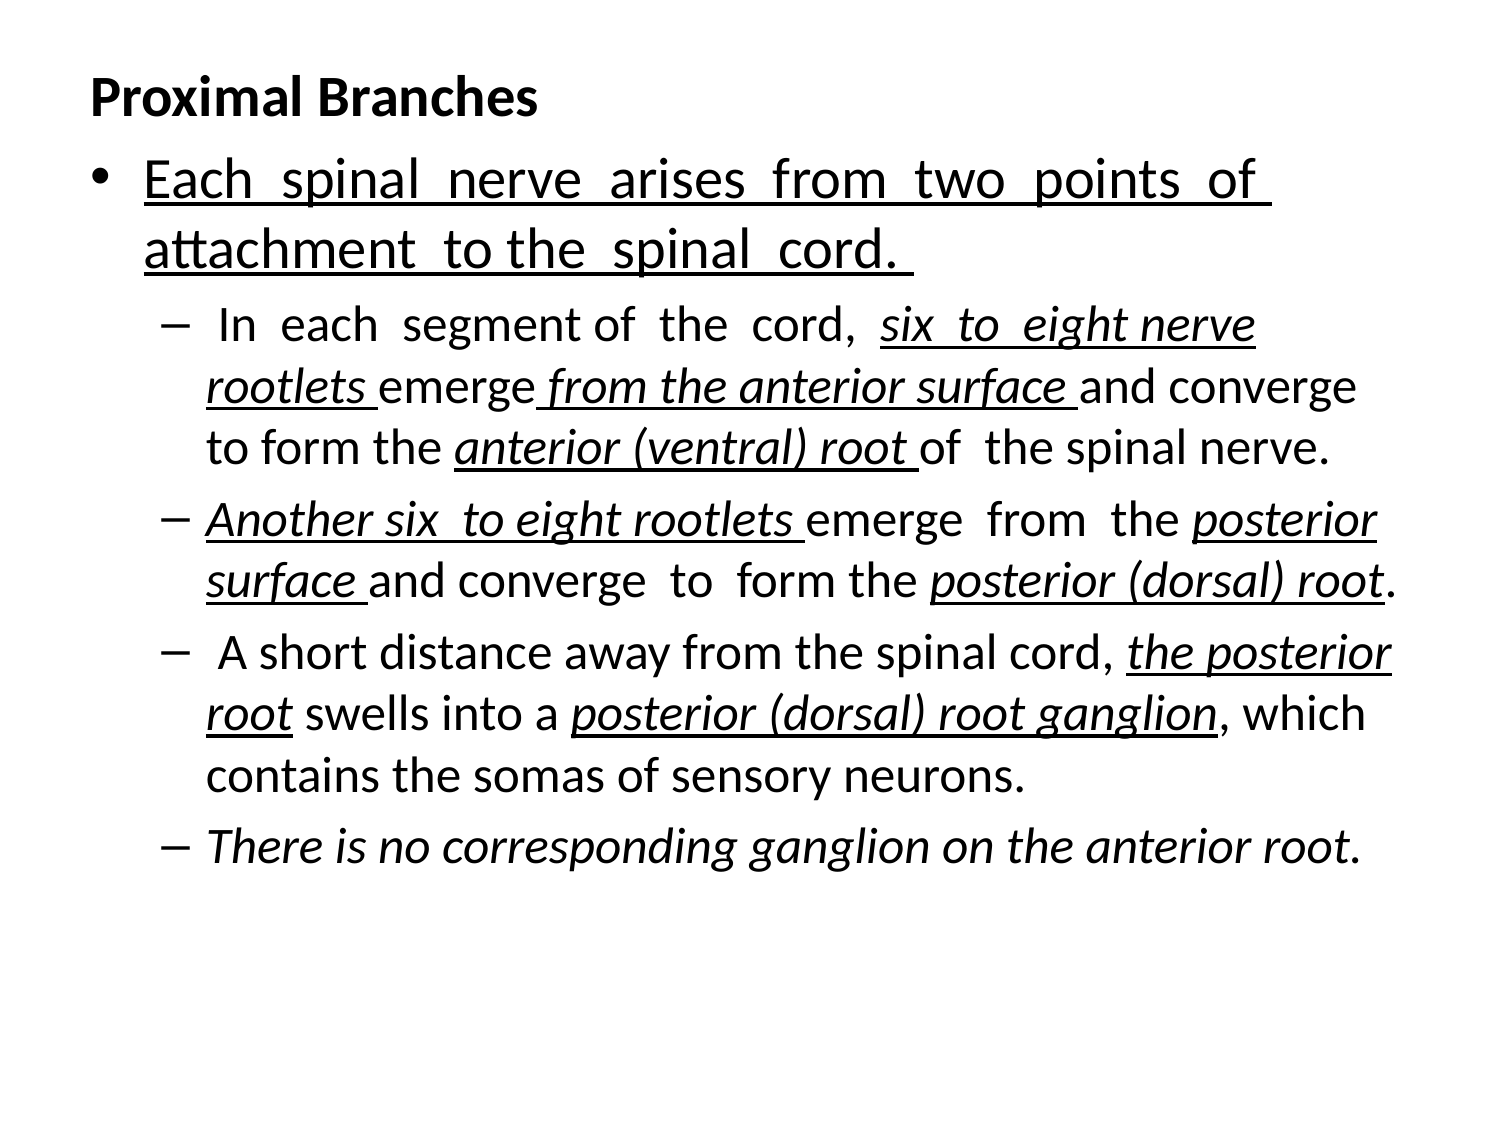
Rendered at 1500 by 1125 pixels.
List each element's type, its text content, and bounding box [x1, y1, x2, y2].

list Proximal Branches Each spinal nerve arises from two points of attachment to the spinal cord. In each segment of the cord, six to eight nerve rootlets emerge from the anterior surface and converge to form the anterior (ventral) root of the spinal nerve. Another six to eight rootlets emerge from the posterior surface and converge to form the posterior (dorsal) root. A short distance away from the spinal cord, the posterior root swells into a posterior (dorsal) root ganglion, which contains the somas of sensory neurons. There is no corresponding ganglion on the anterior root. [75, 50, 1425, 1005]
